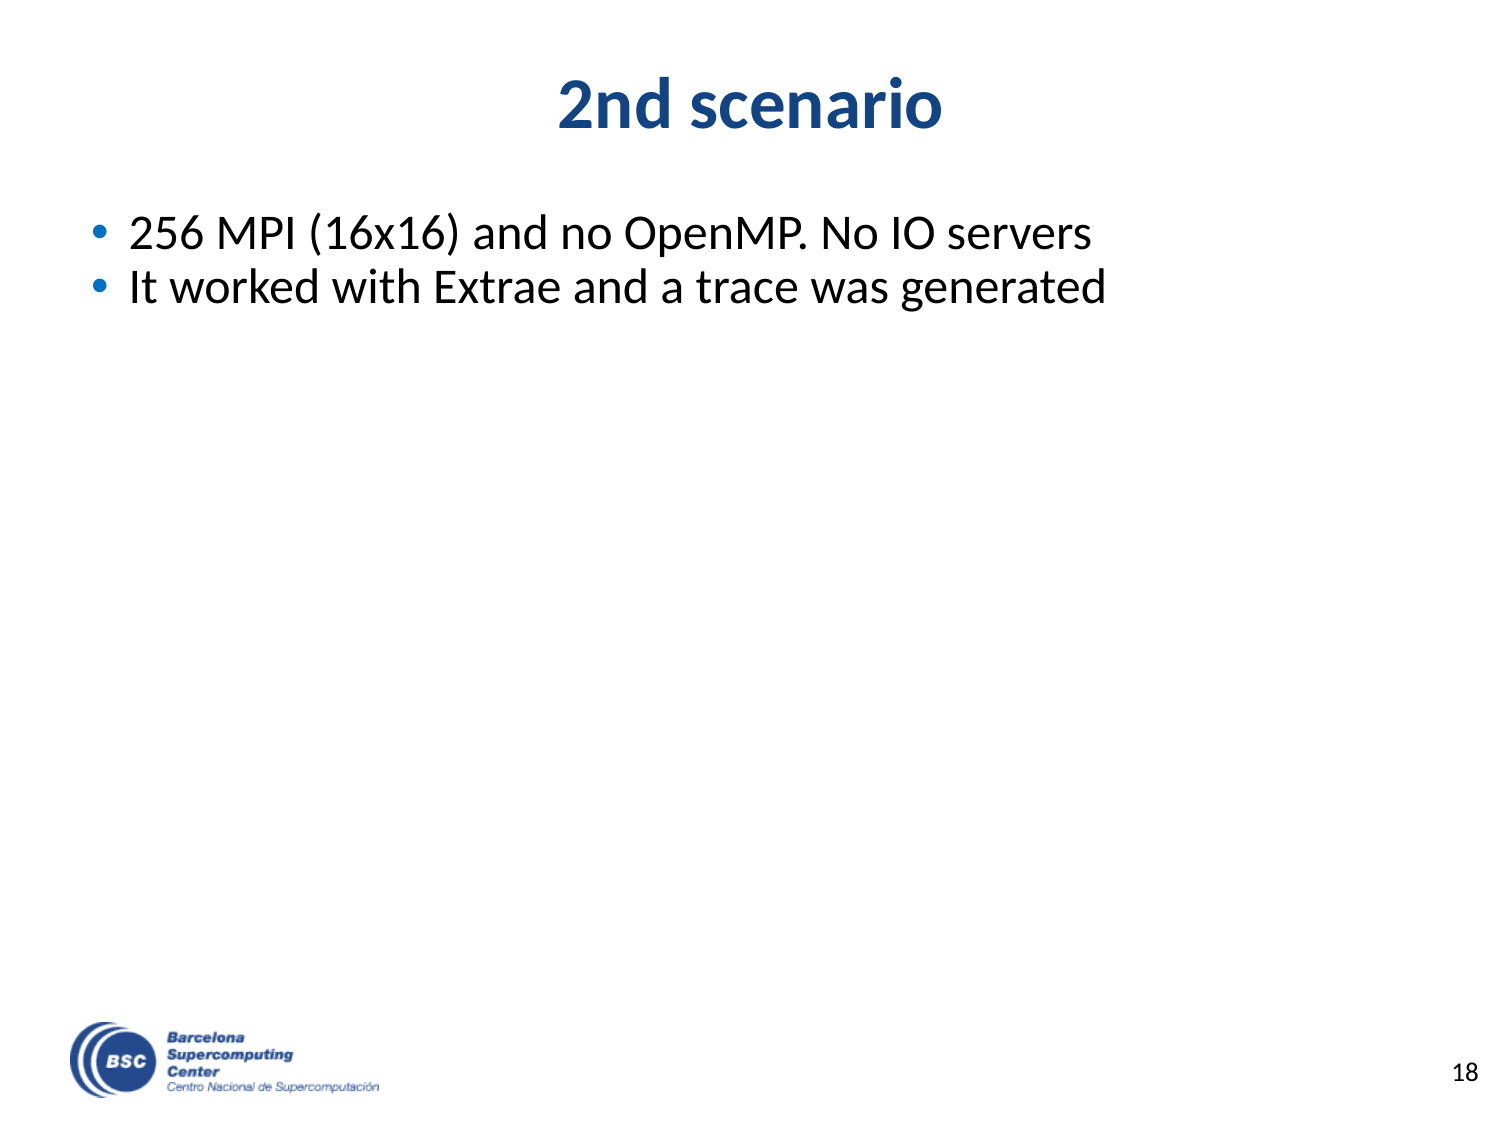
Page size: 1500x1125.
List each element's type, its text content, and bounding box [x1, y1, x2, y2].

title 2nd scenario [76, 35, 1427, 174]
list 256 MPI (16x16) and no OpenMP. No IO servers It worked with Extrae and a trace was generated [76, 199, 1427, 993]
picture [70, 1022, 379, 1098]
slide_number ‹#› [1403, 1038, 1494, 1125]
